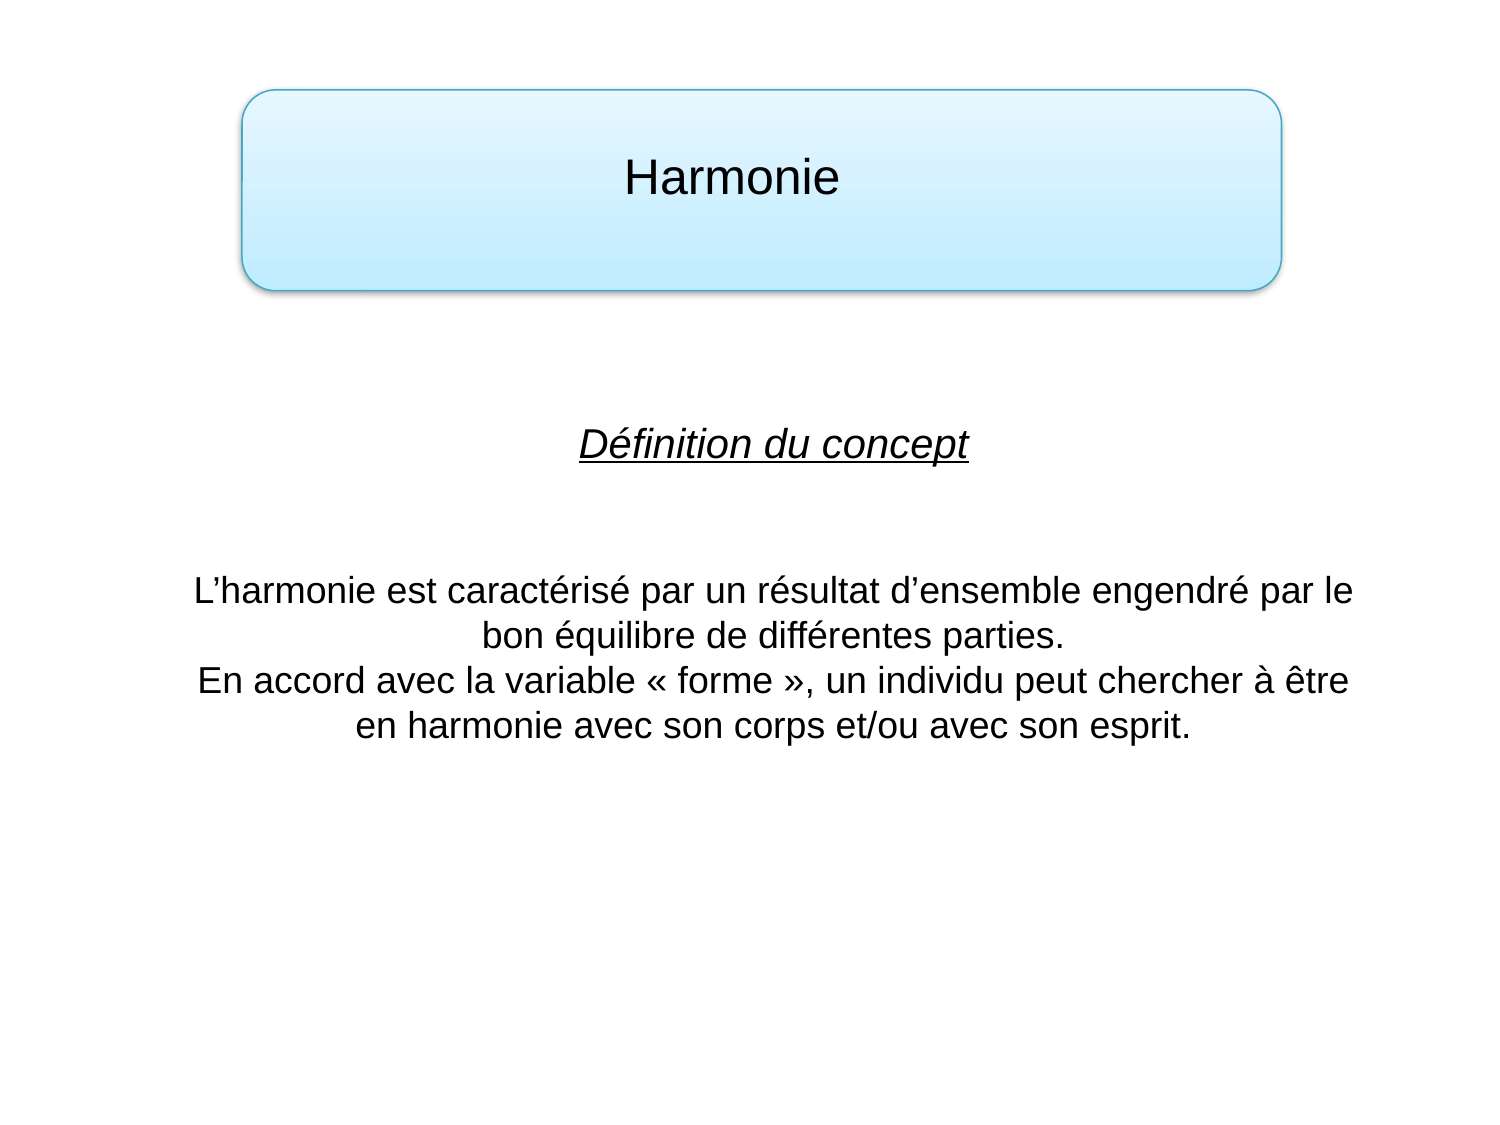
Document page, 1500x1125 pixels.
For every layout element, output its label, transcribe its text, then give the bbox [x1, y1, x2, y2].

text_box [241, 89, 1283, 292]
text_box Harmonie [348, 137, 1117, 212]
text_box Définition du concept L’harmonie est caractérisé par un résultat d’ensemble engendré par le bon équilibre de différentes parties. En accord avec la variable « forme », un individu peut chercher à être en harmonie avec son corps et/ou avec son esprit. [159, 408, 1388, 854]
